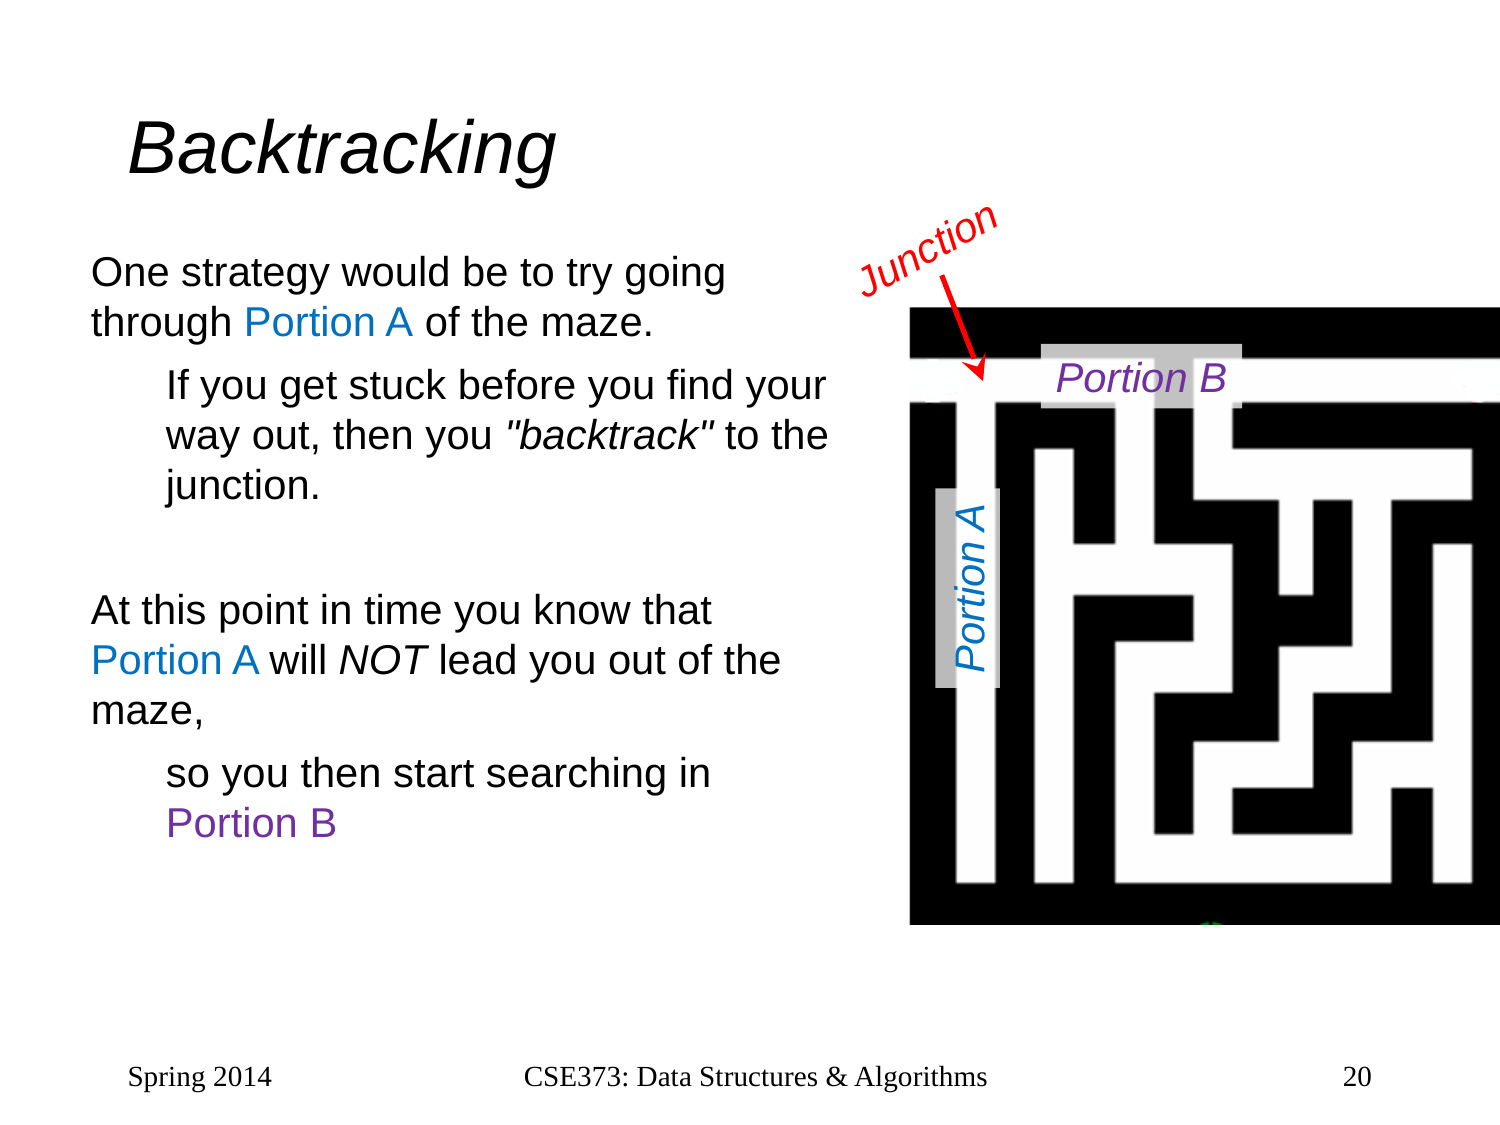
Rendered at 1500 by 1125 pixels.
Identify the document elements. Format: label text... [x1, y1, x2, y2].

picture [907, 305, 1500, 926]
slide_number Spring 2014 [112, 1049, 426, 1125]
text_box One strategy would be to try going through Portion A of the maze. If you get stuck before you find your way out, then you "backtrack" to the junction. At this point in time you know that Portion A will NOT lead you out of the maze, so you then start searching in Portion B [62, 237, 863, 888]
slide_number 20 [1074, 1049, 1388, 1125]
text_box Junction [863, 238, 1010, 319]
title Backtracking [112, 49, 1388, 238]
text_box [941, 275, 984, 382]
footer CSE373: Data Structures & Algorithms [474, 1049, 1038, 1125]
